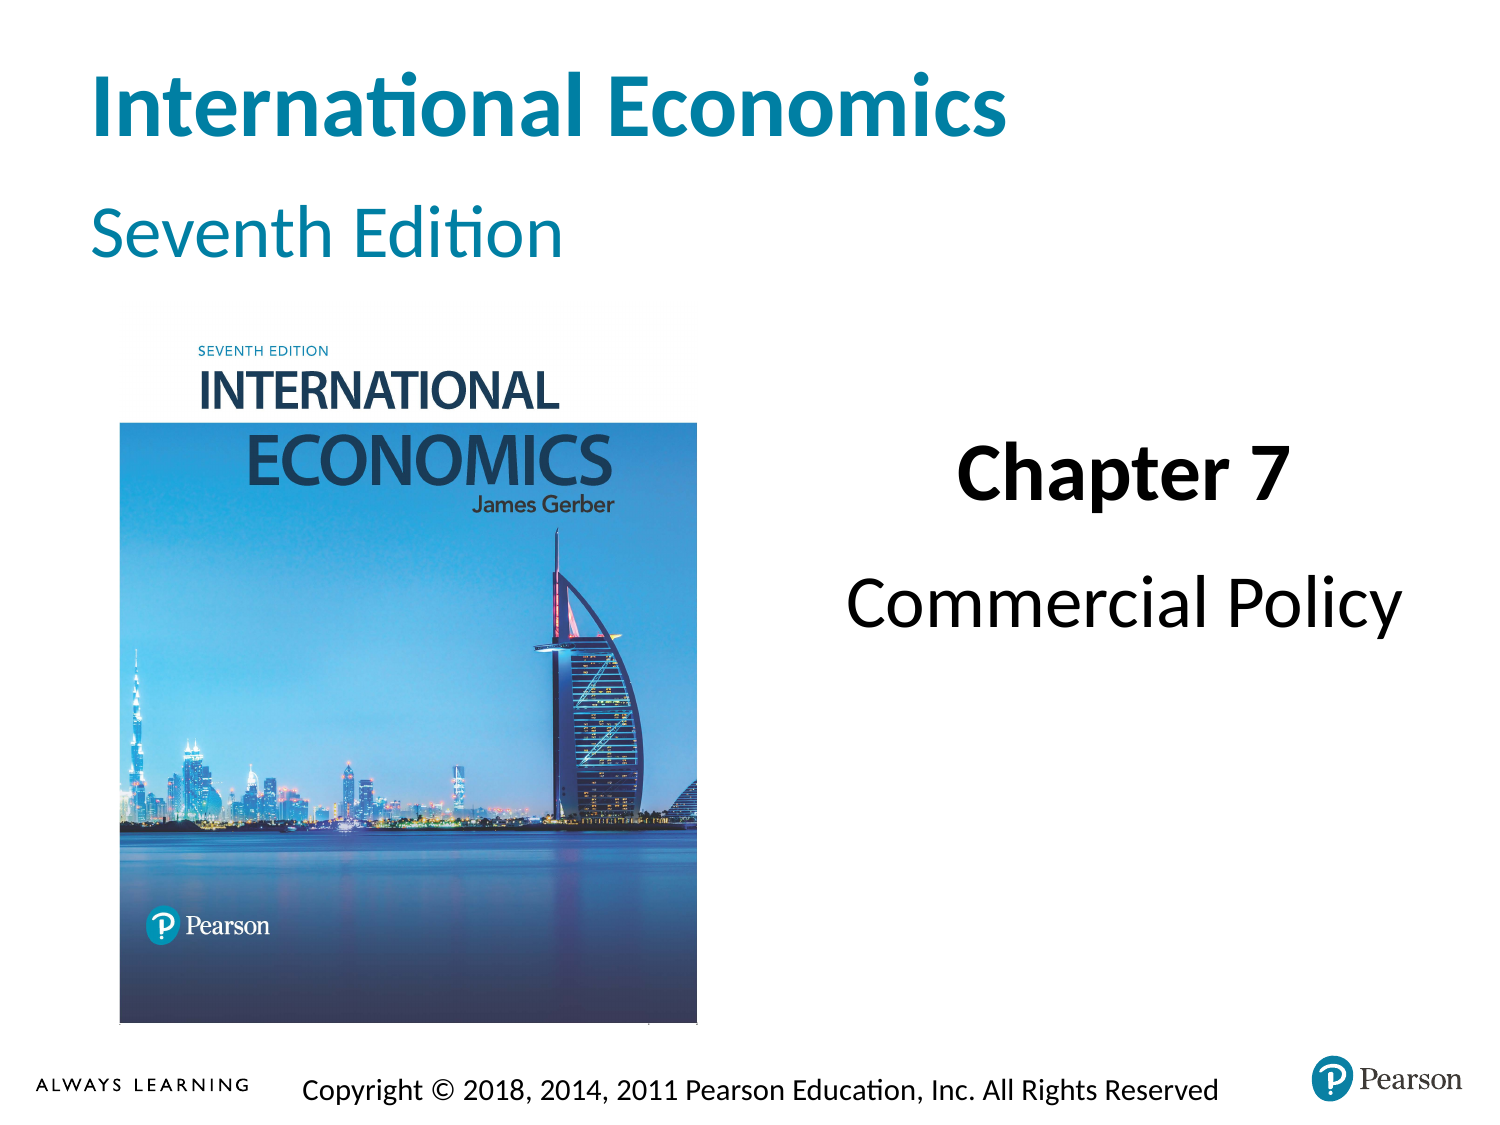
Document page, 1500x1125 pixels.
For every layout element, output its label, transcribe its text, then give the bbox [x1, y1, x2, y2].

list Chapter 7 [825, 262, 1425, 525]
title International Economics [75, 37, 1450, 206]
list Copyright © 2018, 2014, 2011 Pearson Education, Inc. All Rights Reserved [287, 1062, 1250, 1117]
list Seventh Edition [75, 175, 1425, 254]
picture [119, 301, 698, 1026]
list Commercial Policy [825, 545, 1425, 1025]
